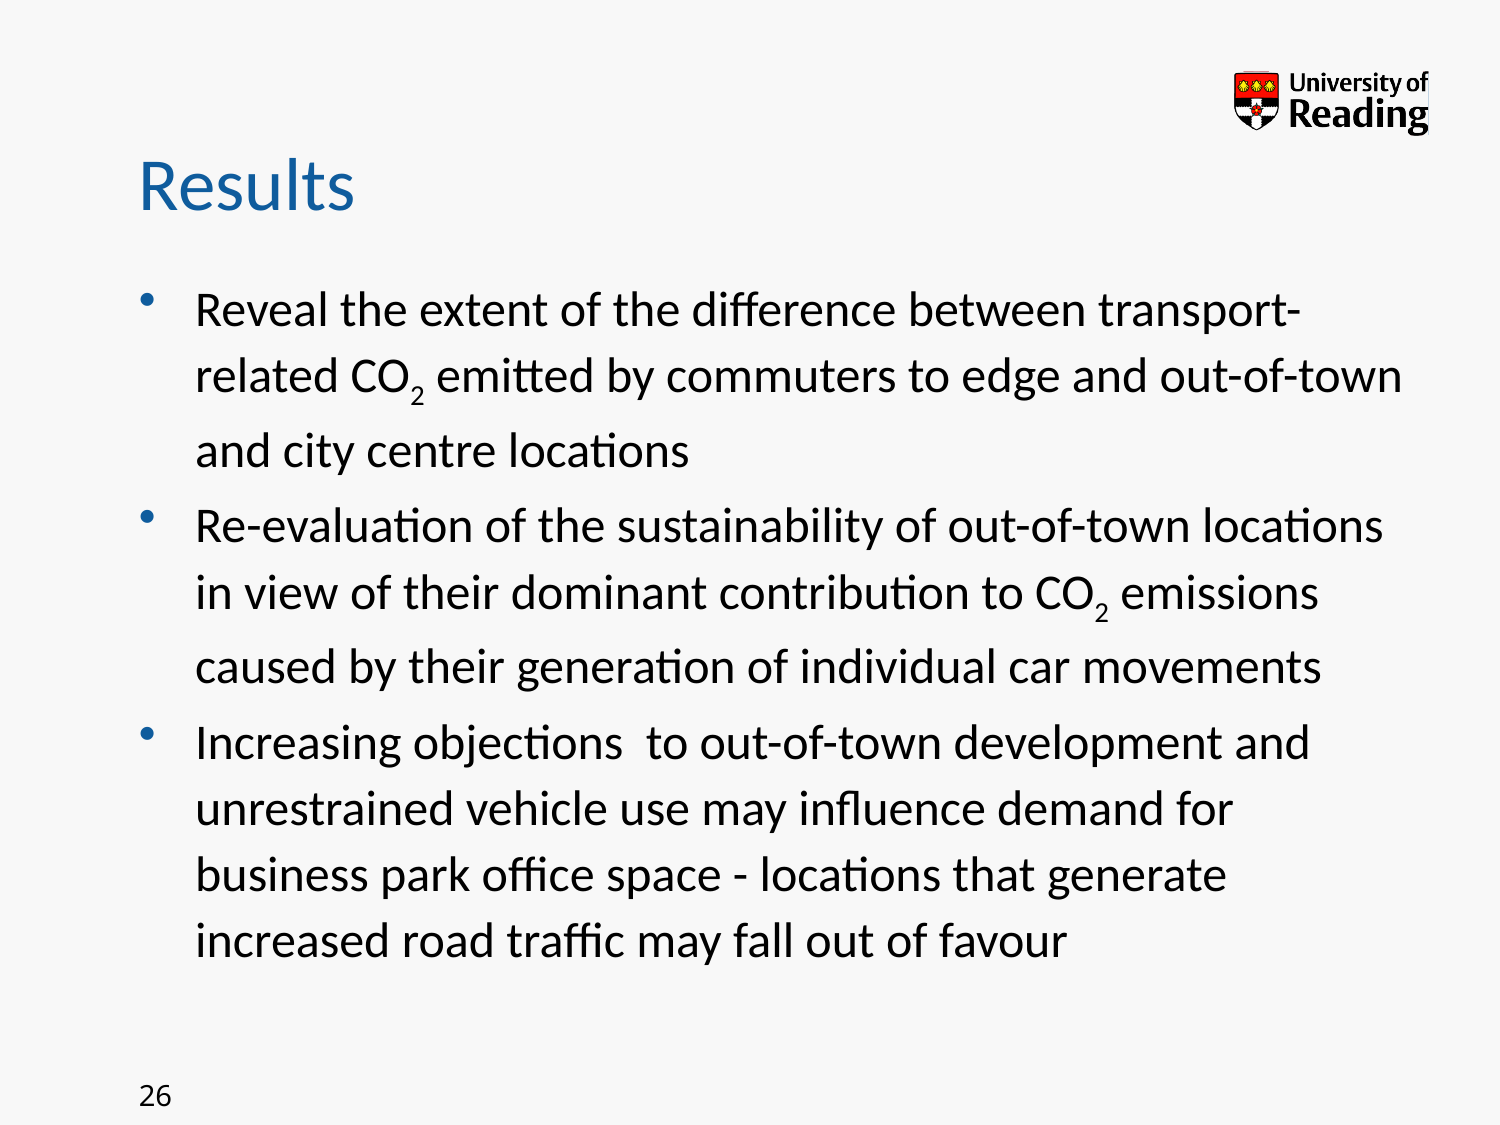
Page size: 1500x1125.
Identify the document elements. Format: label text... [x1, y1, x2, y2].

picture [1234, 71, 1429, 136]
title Results [123, 44, 1141, 233]
list Reveal the extent of the difference between transport-related CO2 emitted by commuters to edge and out-of-town and city centre locations Re-evaluation of the sustainability of out-of-town locations in view of their dominant contribution to CO2 emissions caused by their generation of individual car movements Increasing objections to out-of-town development and unrestrained vehicle use may influence demand for business park office space - locations that generate increased road traffic may fall out of favour [123, 262, 1426, 976]
